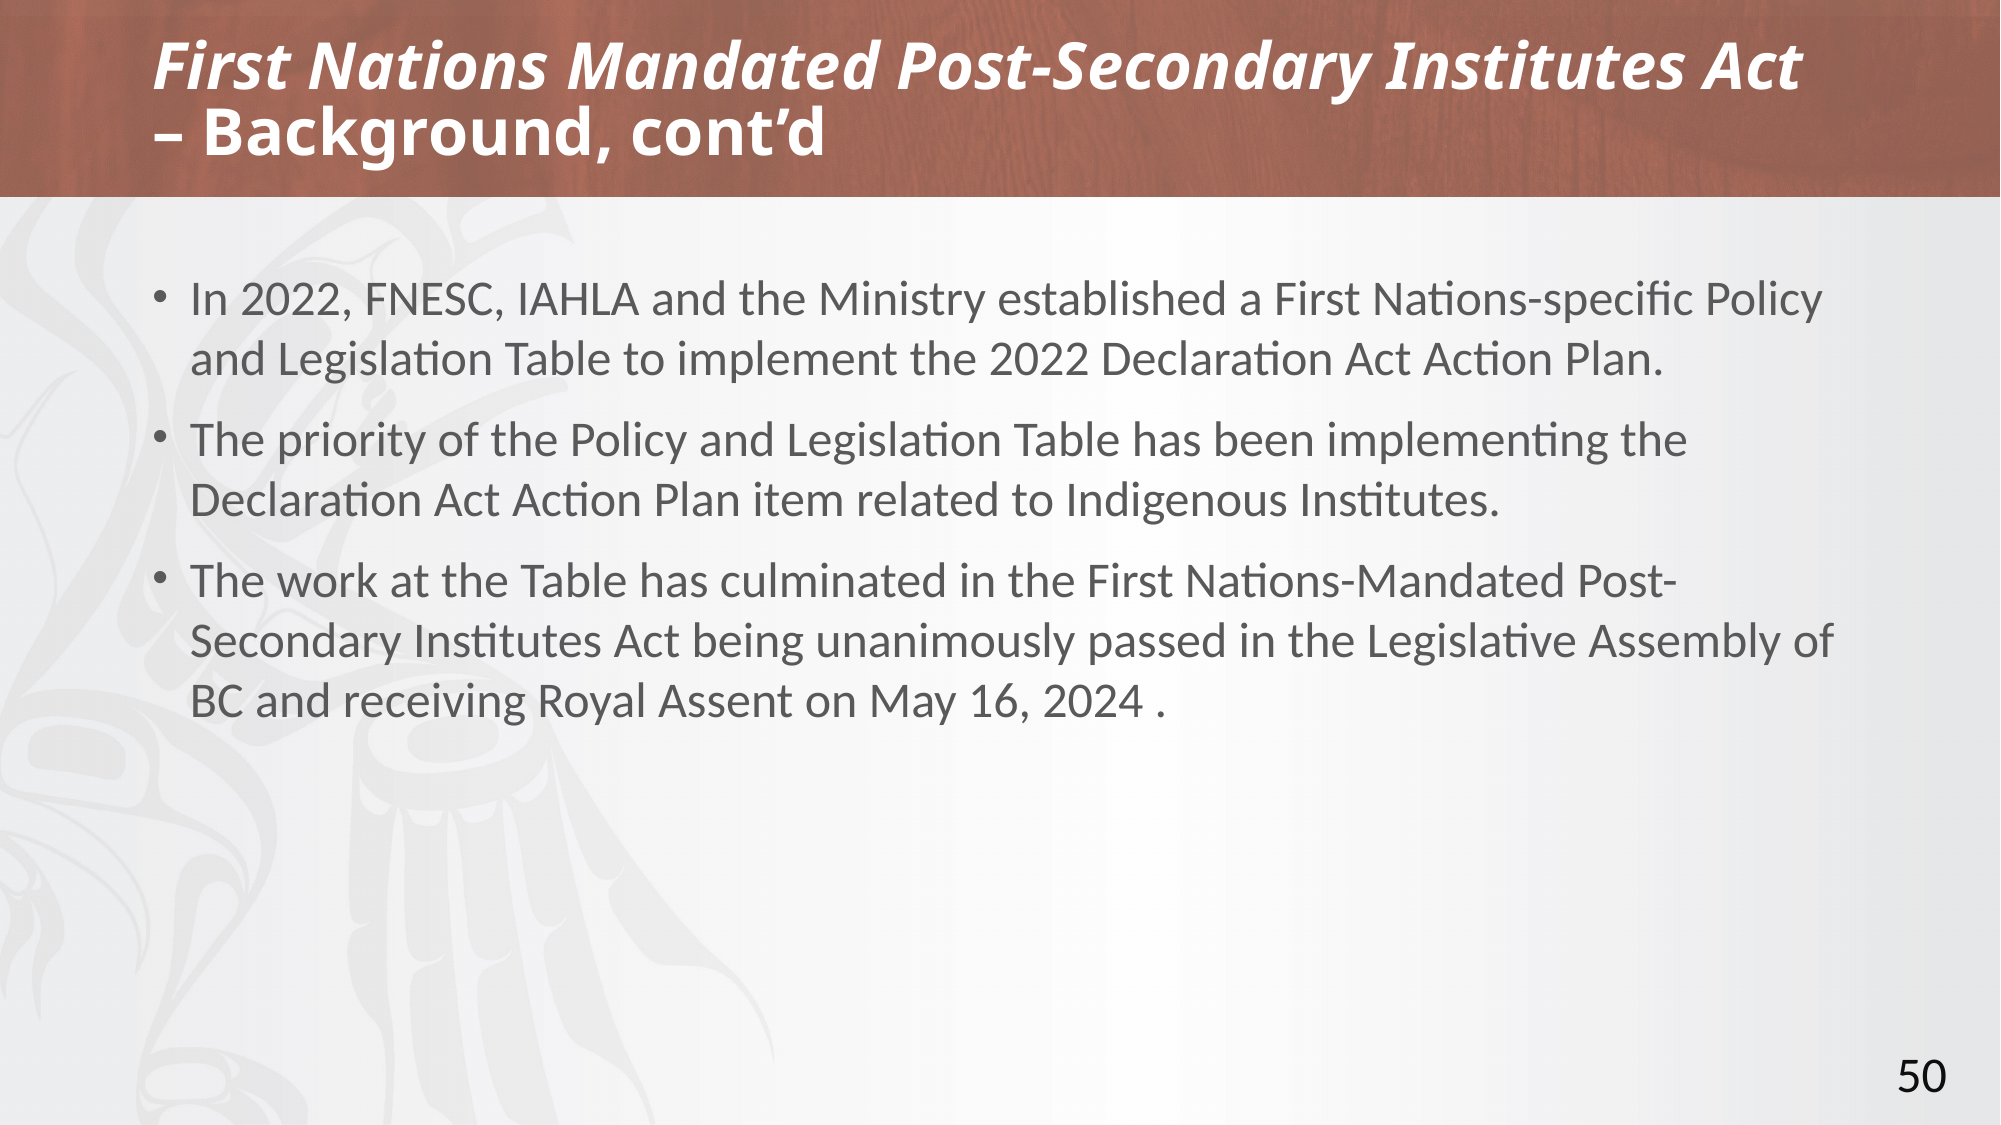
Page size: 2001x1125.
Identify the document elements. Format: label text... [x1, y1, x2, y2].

slide_number 50 [1727, 1042, 1962, 1103]
list In 2022, FNESC, IAHLA and the Ministry established a First Nations-specific Policy and Legislation Table to implement the 2022 Declaration Act Action Plan. The priority of the Policy and Legislation Table has been implementing the Declaration Act Action Plan item related to Indigenous Institutes. The work at the Table has culminated in the First Nations-Mandated Post-Secondary Institutes Act being unanimously passed in the Legislative Assembly of BC and receiving Royal Assent on May 16, 2024 . [137, 257, 1863, 1014]
title First Nations Mandated Post-Secondary Institutes Act – Background, cont’d [137, 28, 1863, 177]
